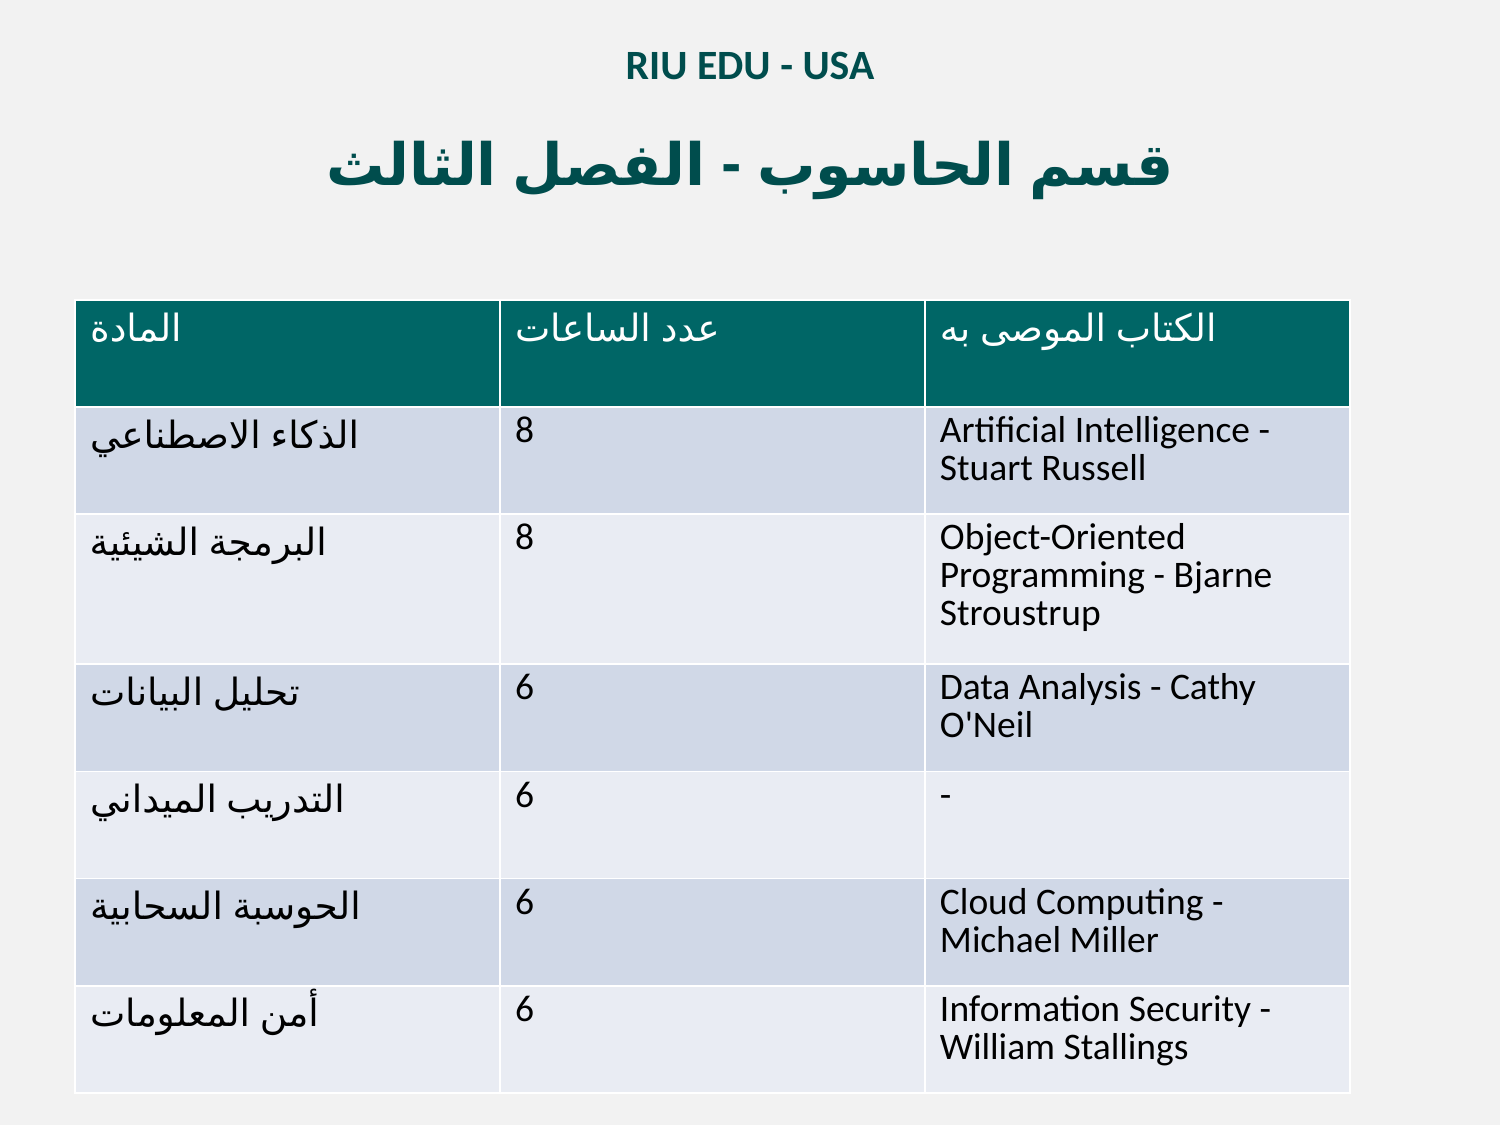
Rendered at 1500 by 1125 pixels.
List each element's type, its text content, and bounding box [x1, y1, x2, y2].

text_box RIU EDU - USA [610, 29, 890, 95]
table_cell الحوسبة السحابية [76, 879, 499, 985]
table_cell البرمجة الشيئية [76, 515, 499, 663]
table_cell - [926, 772, 1349, 878]
table_cell الذكاء الاصطناعي [76, 408, 499, 513]
table_cell 6 [501, 879, 924, 985]
text_box قسم الحاسوب - الفصل الثالث [311, 120, 1189, 205]
table_cell 8 [501, 515, 924, 663]
table_cell 8 [501, 408, 924, 513]
table_cell Artificial Intelligence - Stuart Russell [926, 408, 1349, 513]
table_header المادة [76, 301, 499, 406]
table_cell Cloud Computing - Michael Miller [926, 879, 1349, 985]
table_cell Object-Oriented Programming - Bjarne Stroustrup [926, 515, 1349, 663]
table_cell التدريب الميداني [76, 772, 499, 878]
table_cell 6 [501, 772, 924, 878]
table_cell Data Analysis - Cathy O'Neil [926, 665, 1349, 771]
table_header الكتاب الموصى به [926, 301, 1349, 406]
table_cell 6 [501, 665, 924, 771]
table_cell تحليل البيانات [76, 665, 499, 771]
table_cell أمن المعلومات [76, 987, 499, 1092]
table_cell Information Security - William Stallings [926, 987, 1349, 1092]
table_header عدد الساعات [501, 301, 924, 406]
table_cell 6 [501, 987, 924, 1092]
